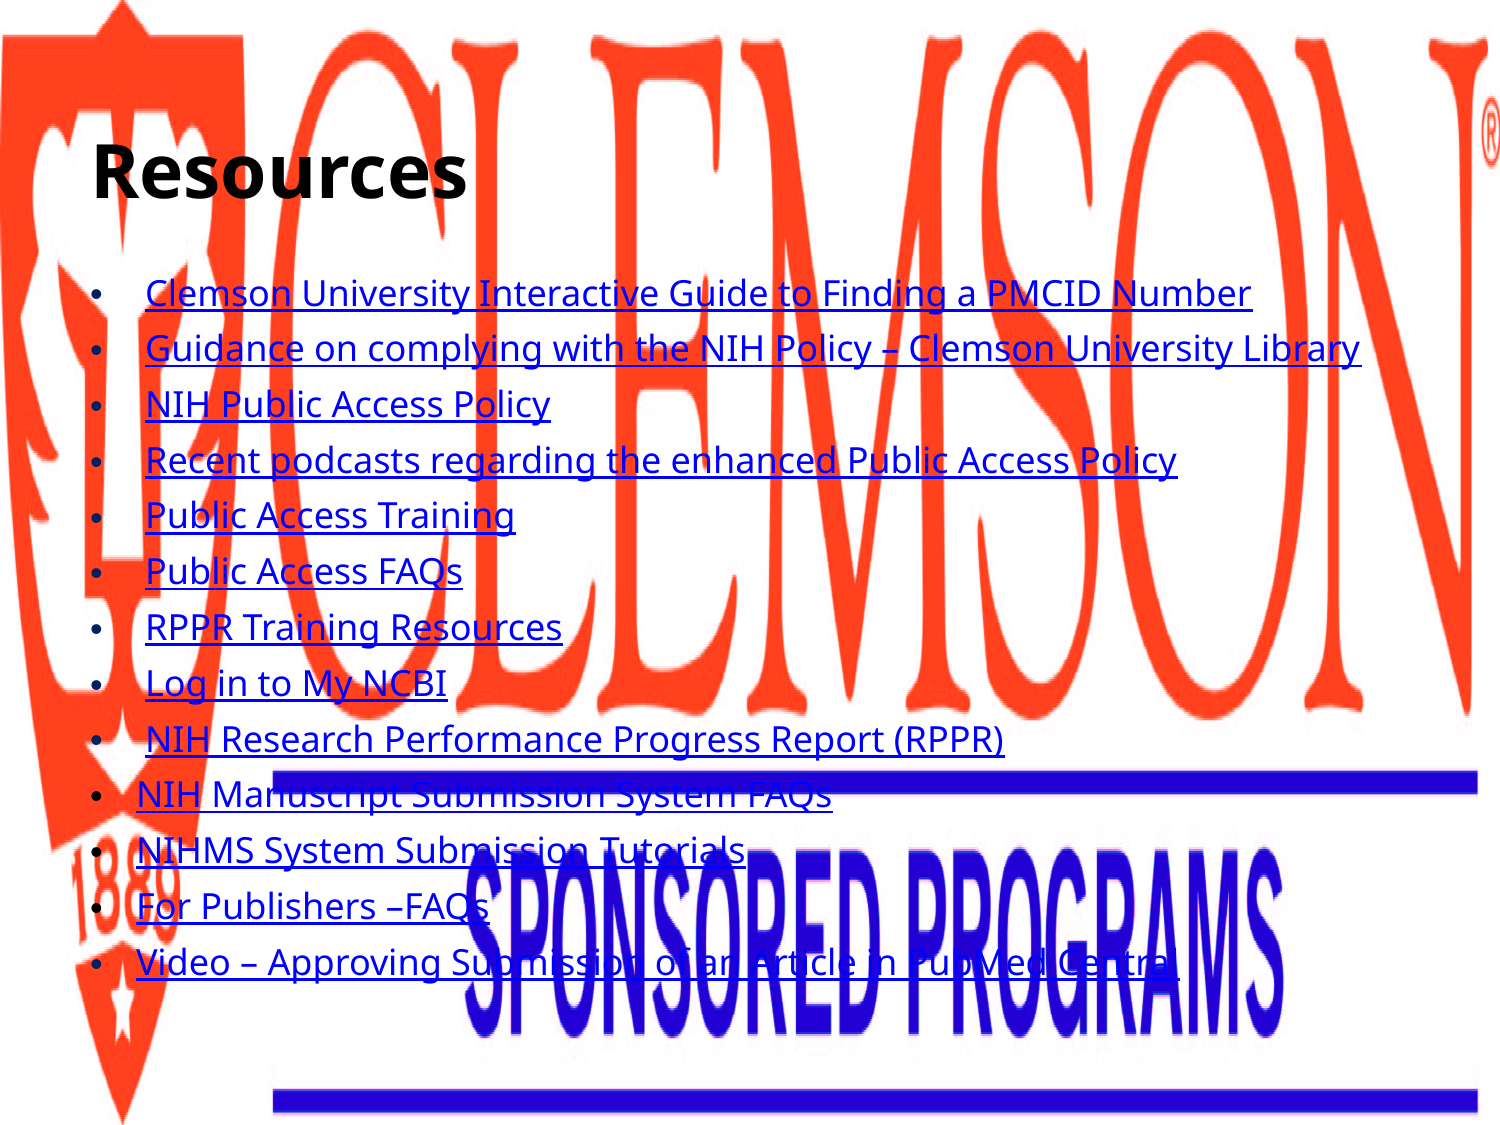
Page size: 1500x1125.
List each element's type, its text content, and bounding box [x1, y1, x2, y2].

title Resources [75, 75, 1425, 262]
list Clemson University Interactive Guide to Finding a PMCID Number Guidance on complying with the NIH Policy – Clemson University Library NIH Public Access Policy Recent podcasts regarding the enhanced Public Access Policy Public Access Training Public Access FAQs RPPR Training Resources Log in to My NCBI NIH Research Performance Progress Report (RPPR) NIH Manuscript Submission System FAQs NIHMS System Submission Tutorials For Publishers –FAQs Video – Approving Submission of an Article in PubMed Central [75, 262, 1425, 1005]
picture [0, 0, 1500, 1125]
